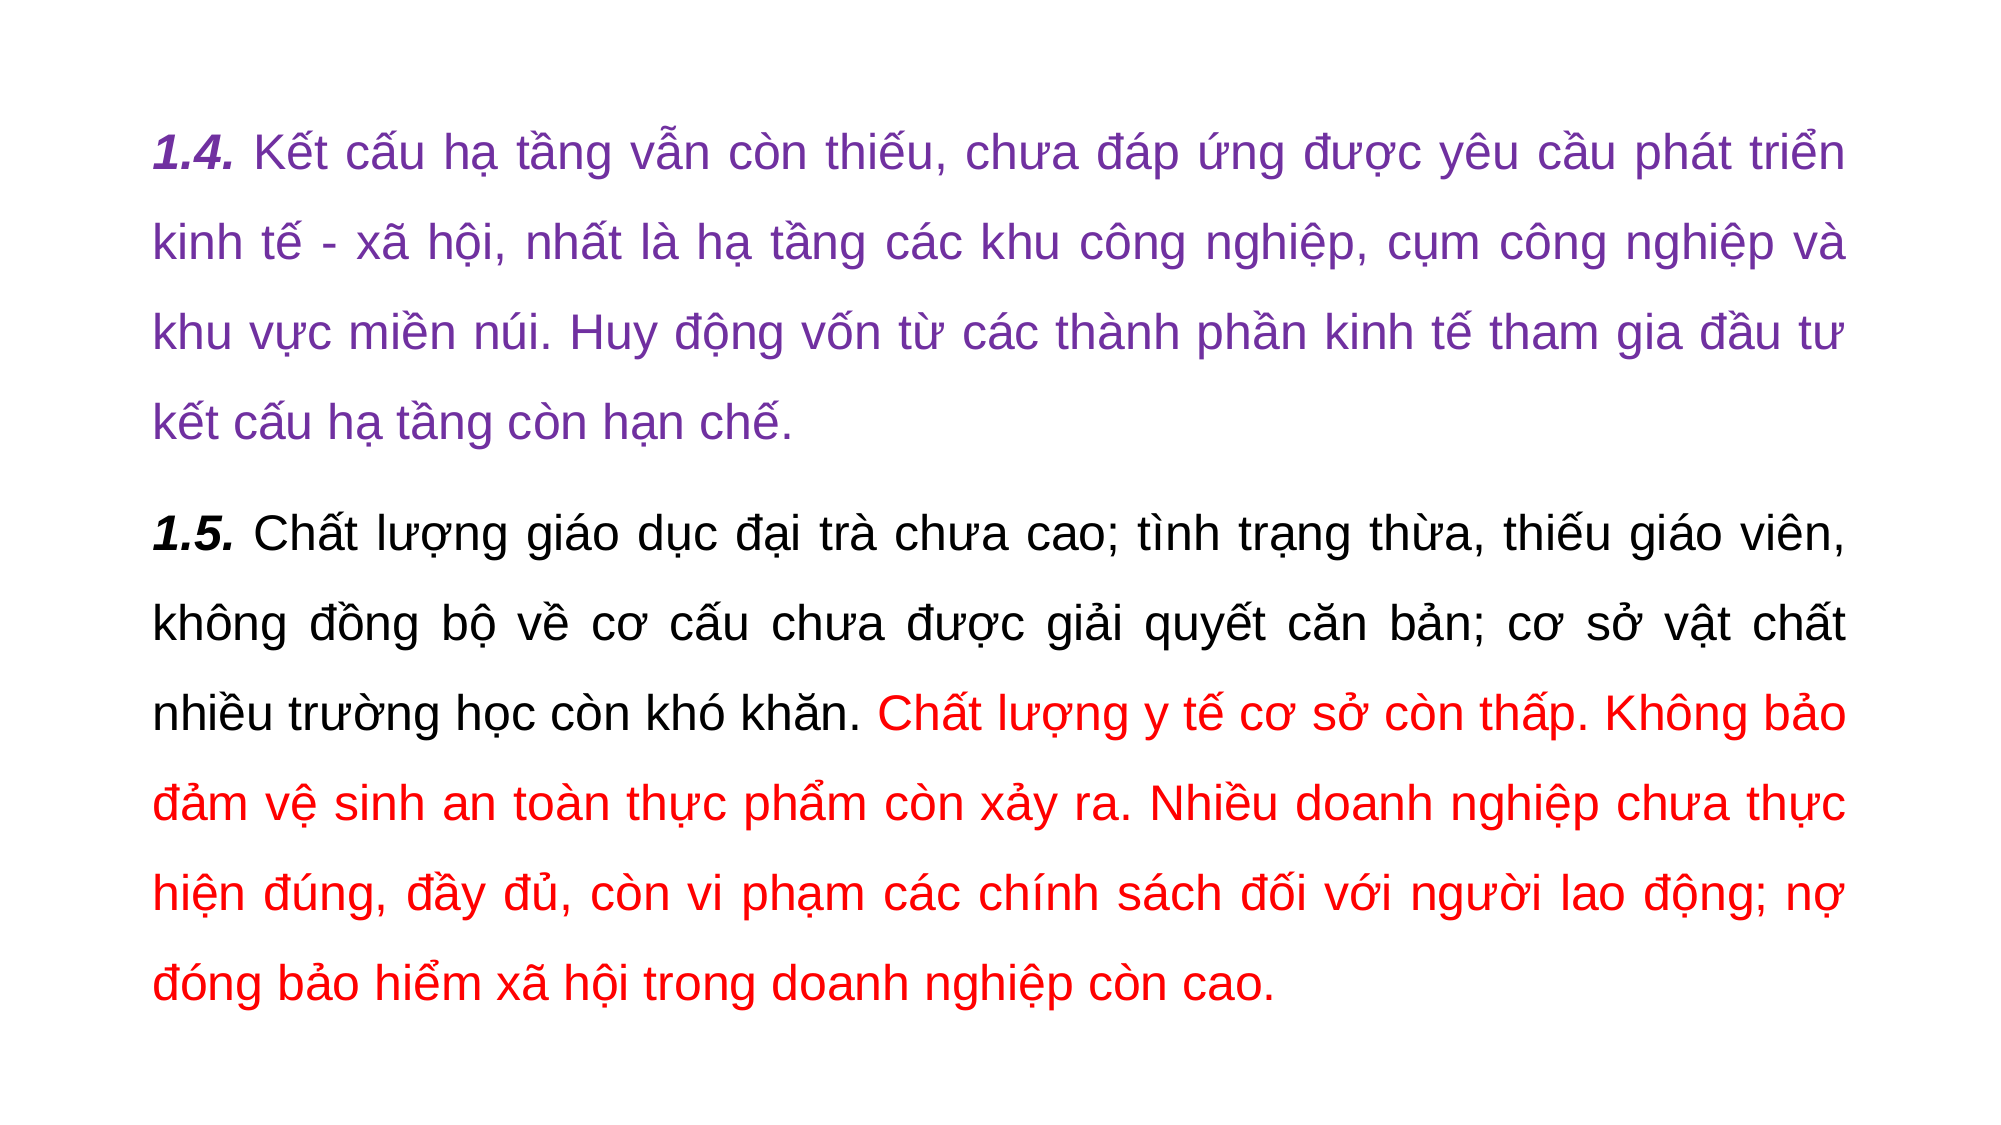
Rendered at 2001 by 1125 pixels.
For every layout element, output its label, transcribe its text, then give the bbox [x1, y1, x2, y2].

list 1.4. Kết cấu hạ tầng vẫn còn thiếu, chưa đáp ứng được yêu cầu phát triển kinh tế - xã hội, nhất là hạ tầng các khu công nghiệp, cụm công nghiệp và khu vực miền núi. Huy động vốn từ các thành phần kinh tế tham gia đầu tư kết cấu hạ tầng còn hạn chế. 1.5. Chất lượng giáo dục đại trà chưa cao; tình trạng thừa, thiếu giáo viên, không đồng bộ về cơ cấu chưa được giải quyết căn bản; cơ sở vật chất nhiều trường học còn khó khăn. Chất lượng y tế cơ sở còn thấp. Không bảo đảm vệ sinh an toàn thực phẩm còn xảy ra. Nhiều doanh nghiệp chưa thực hiện đúng, đầy đủ, còn vi phạm các chính sách đối với người lao động; nợ đóng bảo hiểm xã hội trong doanh nghiệp còn cao. [137, 82, 1863, 1060]
